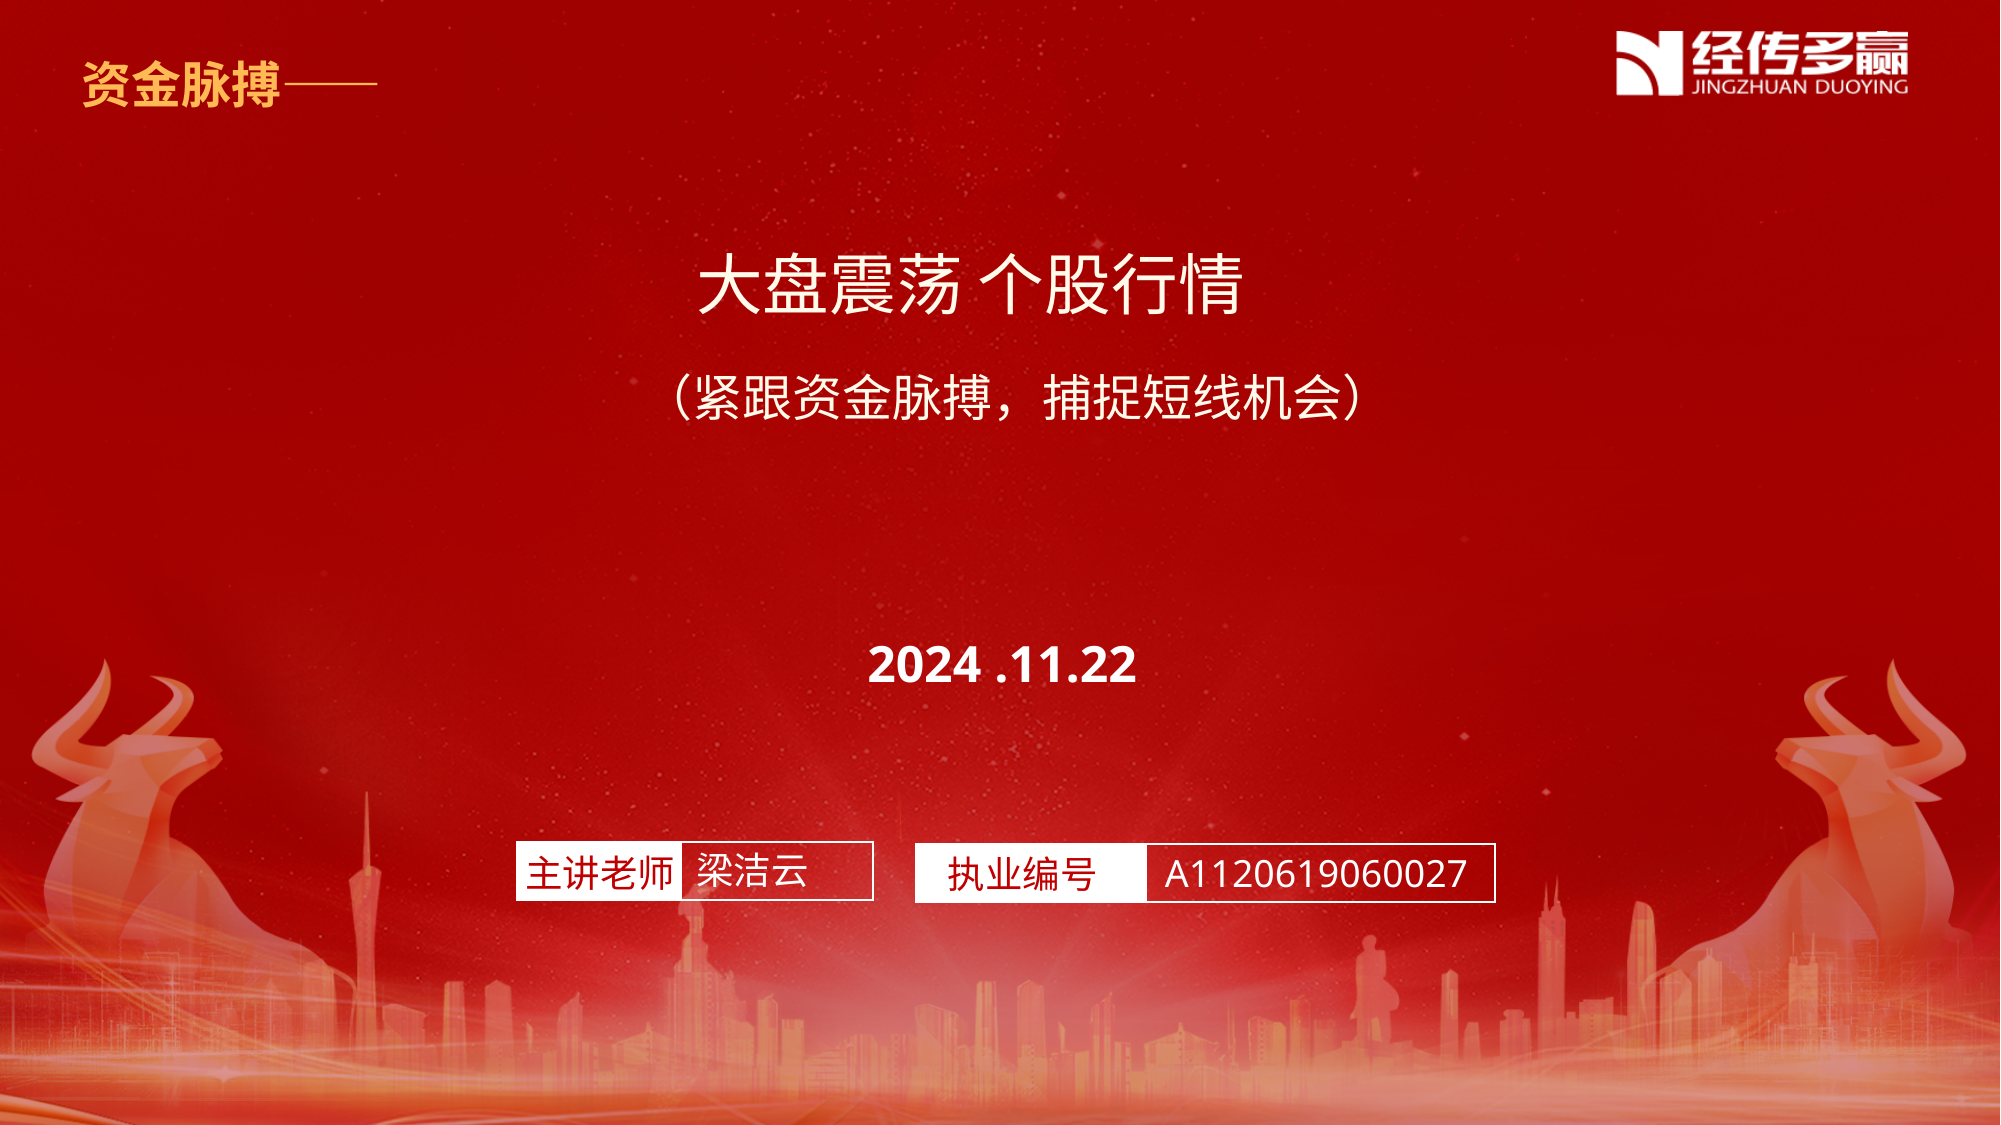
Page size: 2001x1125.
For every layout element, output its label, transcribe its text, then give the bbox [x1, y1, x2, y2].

text_box 资金脉搏—— [66, 46, 660, 116]
text_box 主讲老师 [510, 842, 699, 903]
picture [0, 0, 2000, 1125]
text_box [916, 842, 1496, 905]
text_box 2024 .11.22 [852, 625, 1211, 701]
text_box 梁洁云 [681, 839, 872, 900]
text_box 大盘震荡 个股行情 （紧跟资金脉搏，捕捉短线机会） [280, 219, 1720, 521]
